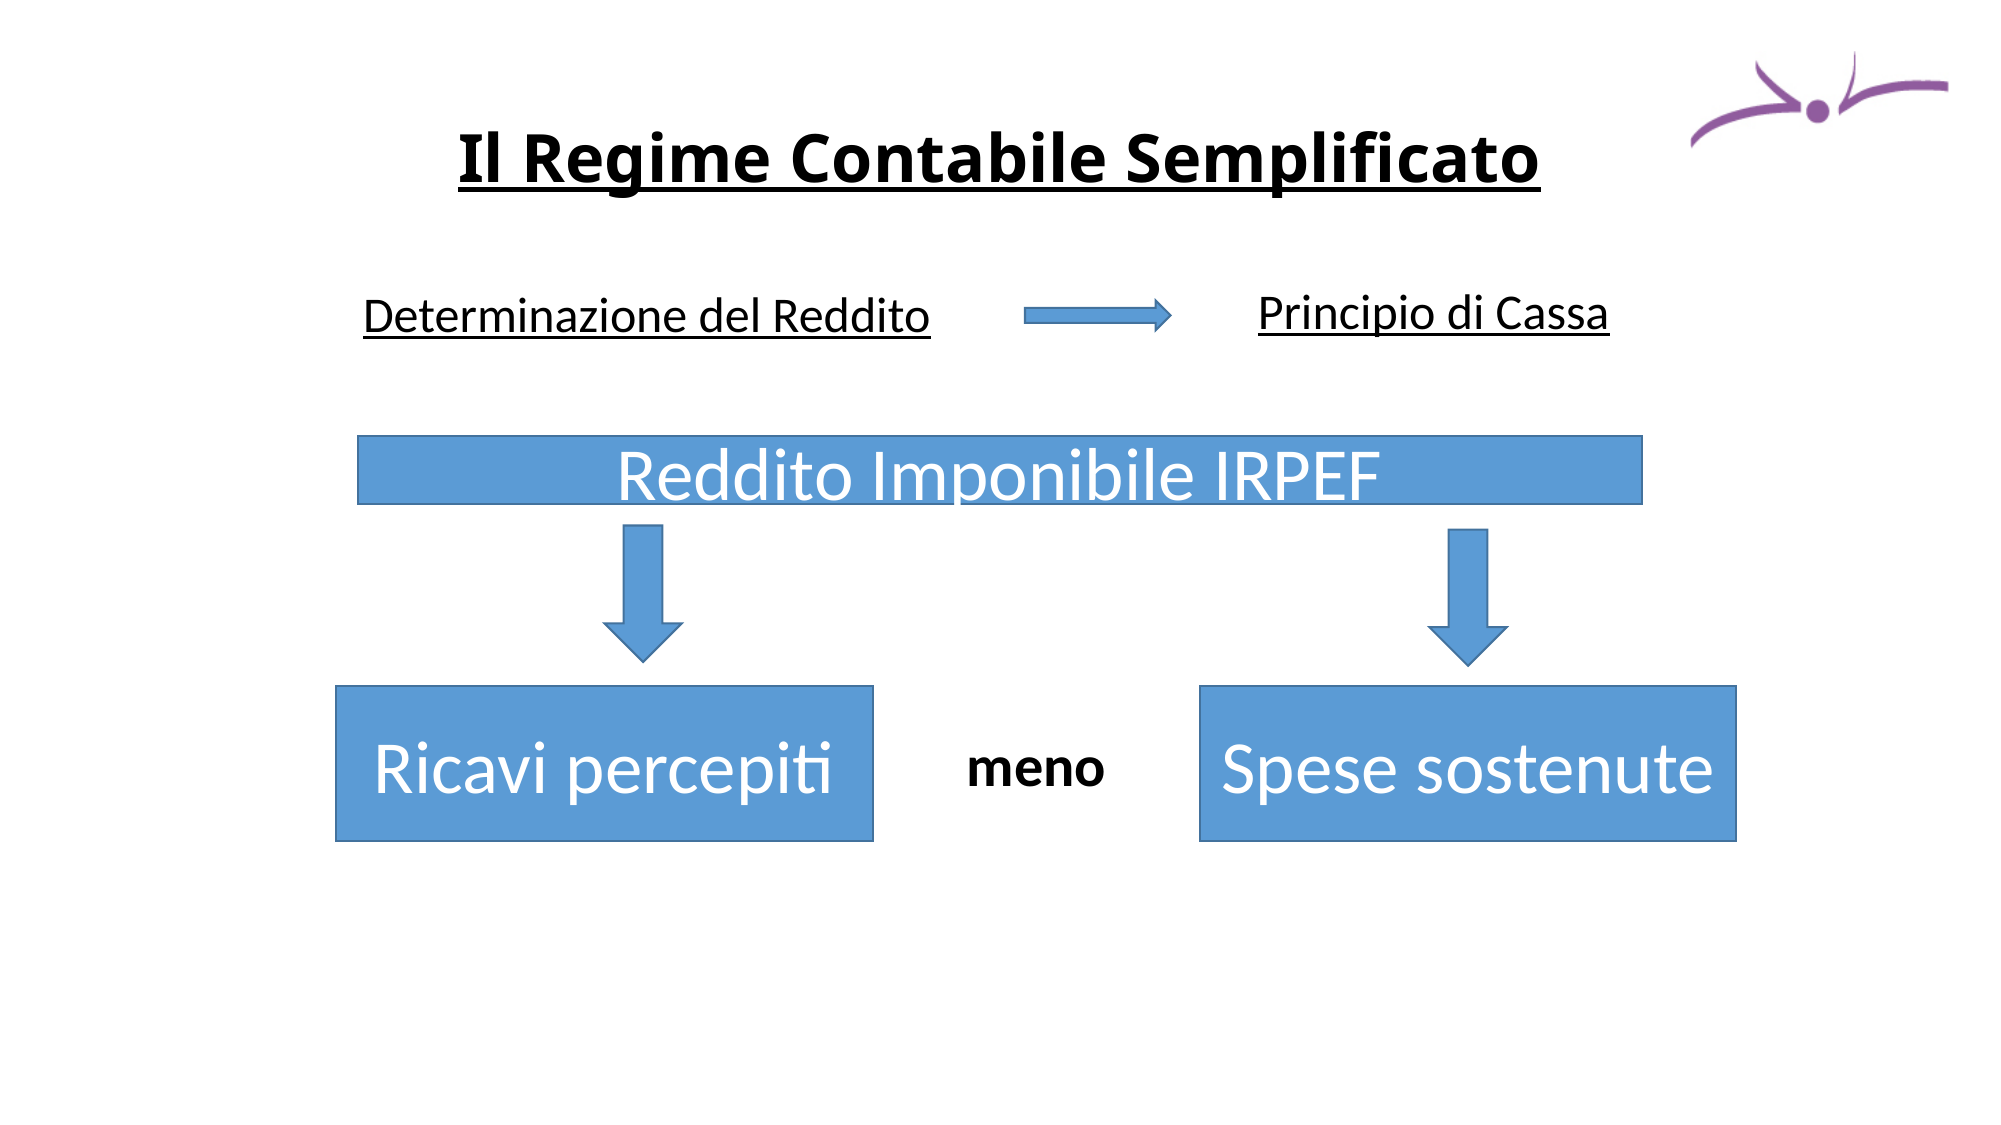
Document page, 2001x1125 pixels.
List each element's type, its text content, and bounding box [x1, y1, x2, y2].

text_box Reddito Imponibile IRPEF [357, 435, 1643, 505]
picture [1690, 51, 1950, 149]
text_box meno [927, 720, 1146, 806]
text_box Ricavi percepiti [335, 685, 874, 842]
title Il Regime Contabile Semplificato [137, 105, 1863, 217]
text_box [1426, 528, 1510, 668]
text_box Principio di Cassa [1243, 271, 1628, 347]
text_box [1023, 298, 1173, 333]
text_box [601, 524, 685, 664]
text_box Determinazione del Reddito [348, 245, 953, 351]
text_box Spese sostenute [1199, 685, 1737, 842]
